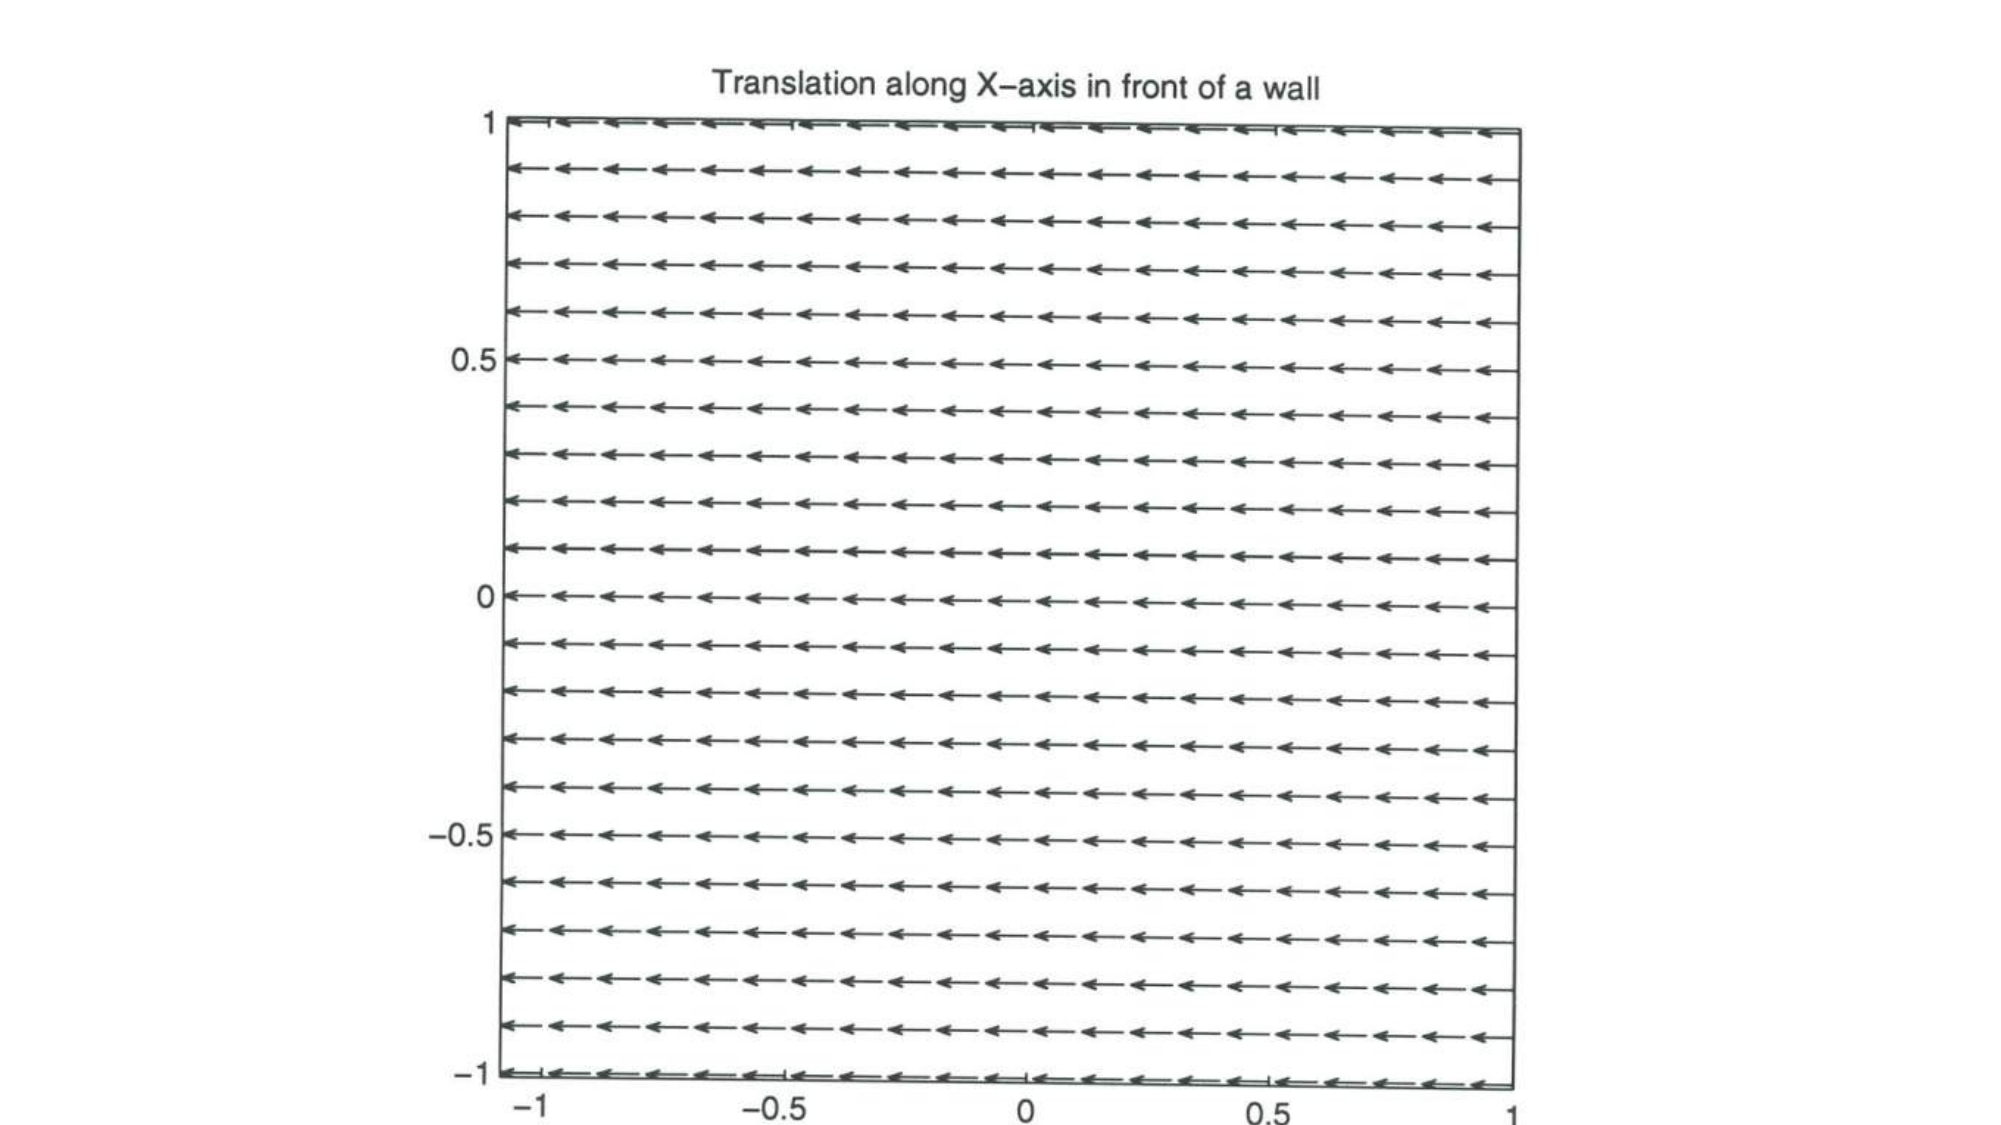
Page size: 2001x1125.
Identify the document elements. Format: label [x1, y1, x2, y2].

picture [337, 0, 1662, 1125]
